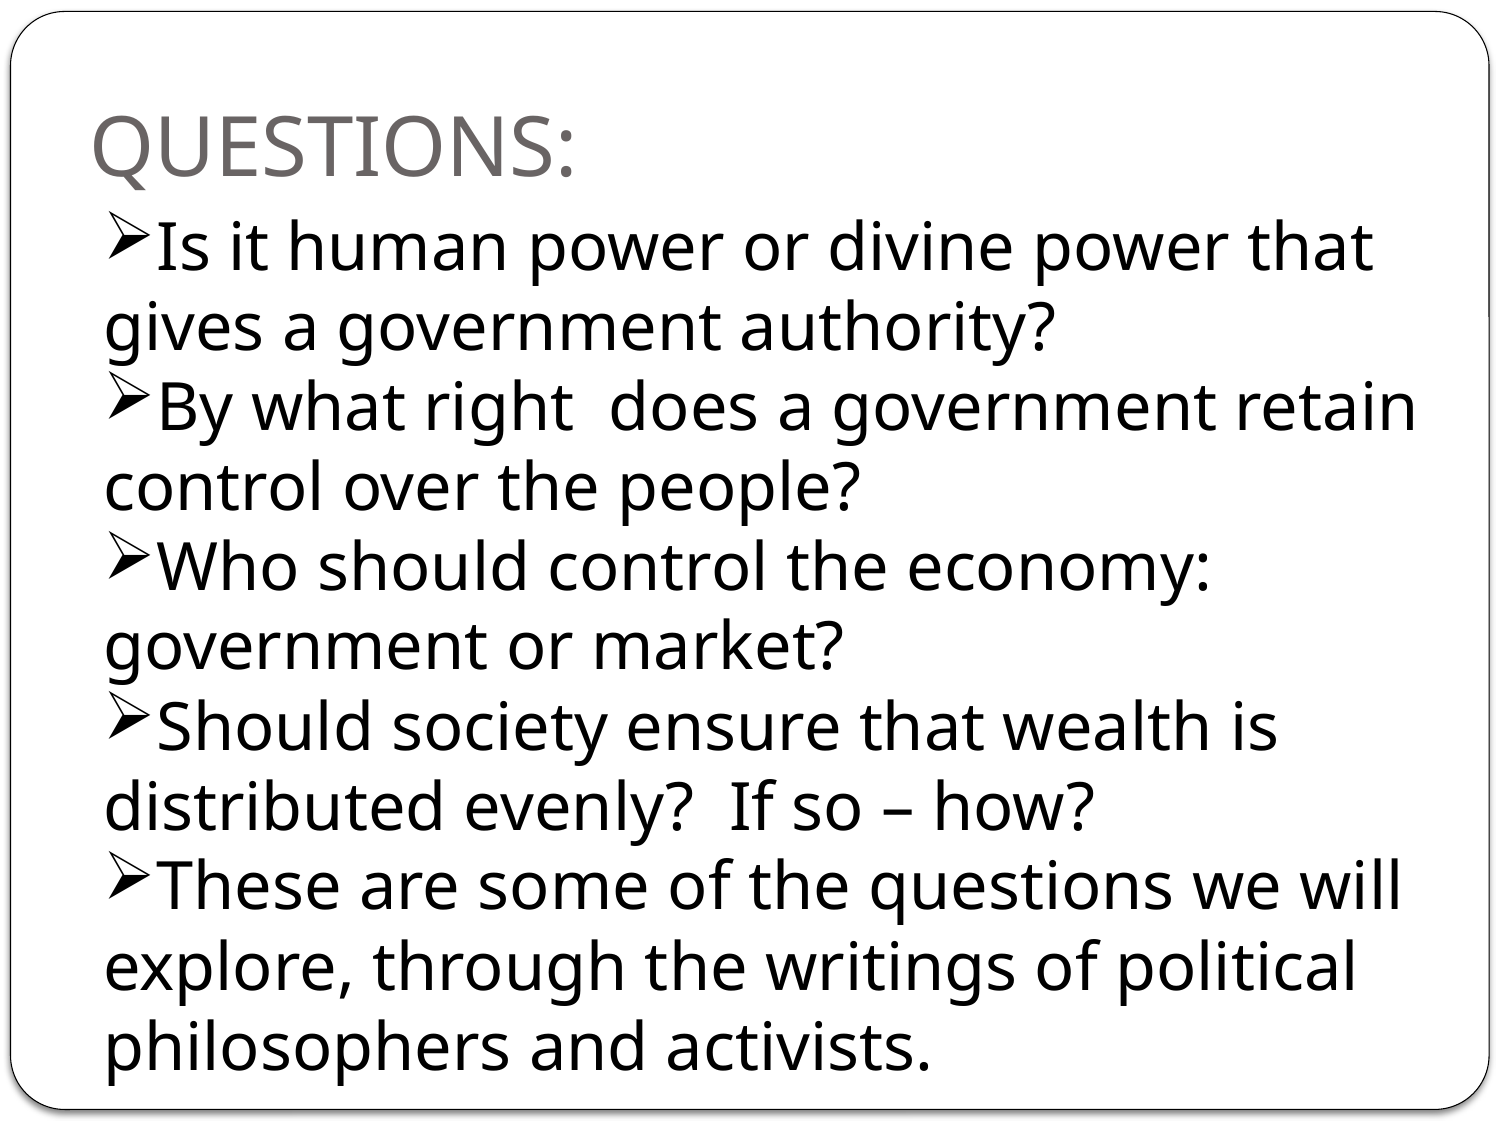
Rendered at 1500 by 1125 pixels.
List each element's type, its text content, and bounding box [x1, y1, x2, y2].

title QUESTIONS: [75, 20, 1425, 209]
text_box Is it human power or divine power that gives a government authority? By what right does a government retain control over the people? Who should control the economy: government or market? Should society ensure that wealth is distributed evenly? If so – how? These are some of the questions we will explore, through the writings of political philosophers and activists. [88, 196, 1447, 1125]
